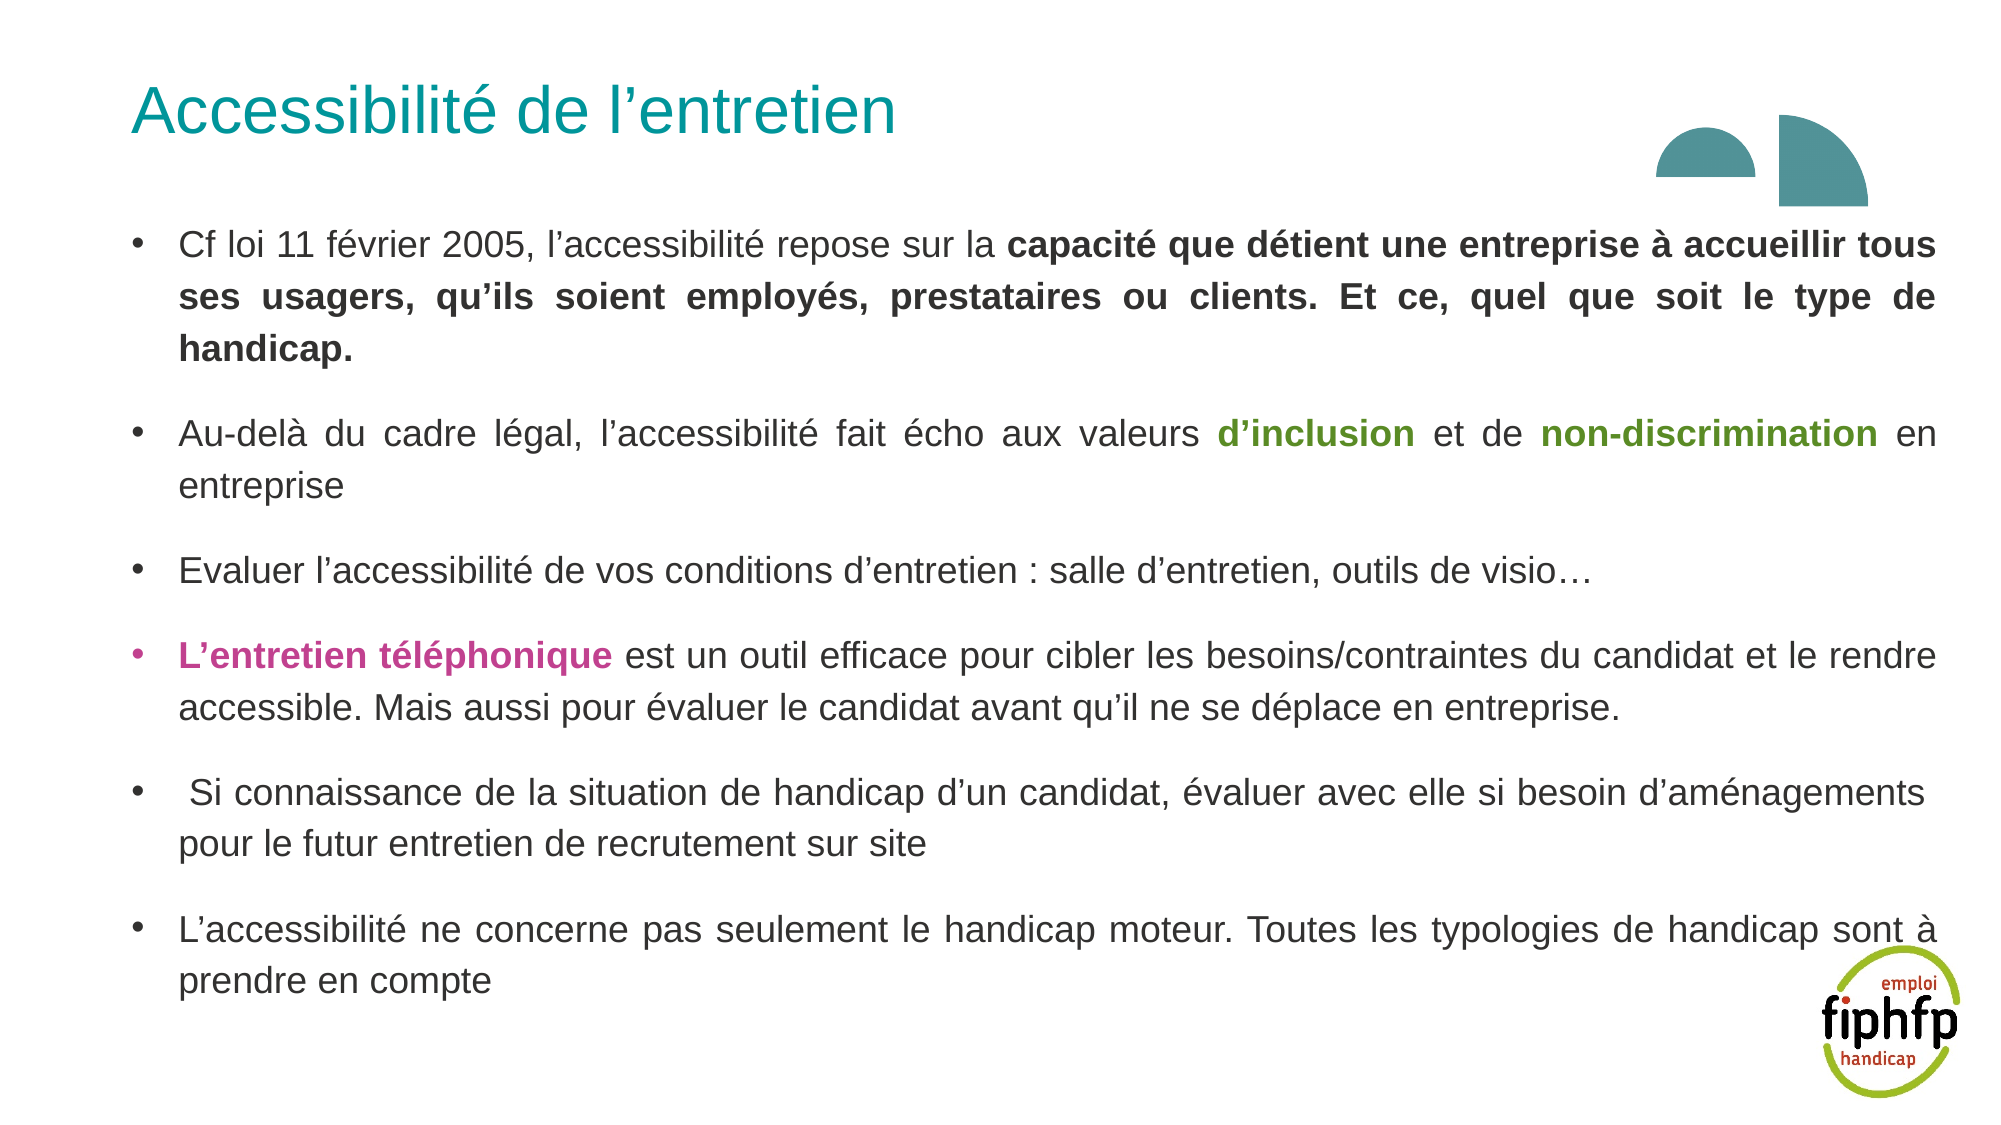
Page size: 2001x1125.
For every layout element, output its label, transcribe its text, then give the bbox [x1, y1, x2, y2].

title Accessibilité de l’entretien [116, 33, 1743, 183]
list Cf loi 11 février 2005, l’accessibilité repose sur la capacité que détient une entreprise à accueillir tous ses usagers, qu’ils soient employés, prestataires ou clients. Et ce, quel que soit le type de handicap. Au-delà du cadre légal, l’accessibilité fait écho aux valeurs d’inclusion et de non-discrimination en entreprise Evaluer l’accessibilité de vos conditions d’entretien : salle d’entretien, outils de visio… L’entretien téléphonique est un outil efficace pour cibler les besoins/contraintes du candidat et le rendre accessible. Mais aussi pour évaluer le candidat avant qu’il ne se déplace en entreprise. Si connaissance de la situation de handicap d’un candidat, évaluer avec elle si besoin d’aménagements pour le futur entretien de recrutement sur site L’accessibilité ne concerne pas seulement le handicap moteur. Toutes les typologies de handicap sont à prendre en compte [116, 206, 1953, 919]
picture [1651, 122, 1761, 183]
picture [1816, 941, 1966, 1101]
picture [1768, 104, 1879, 206]
